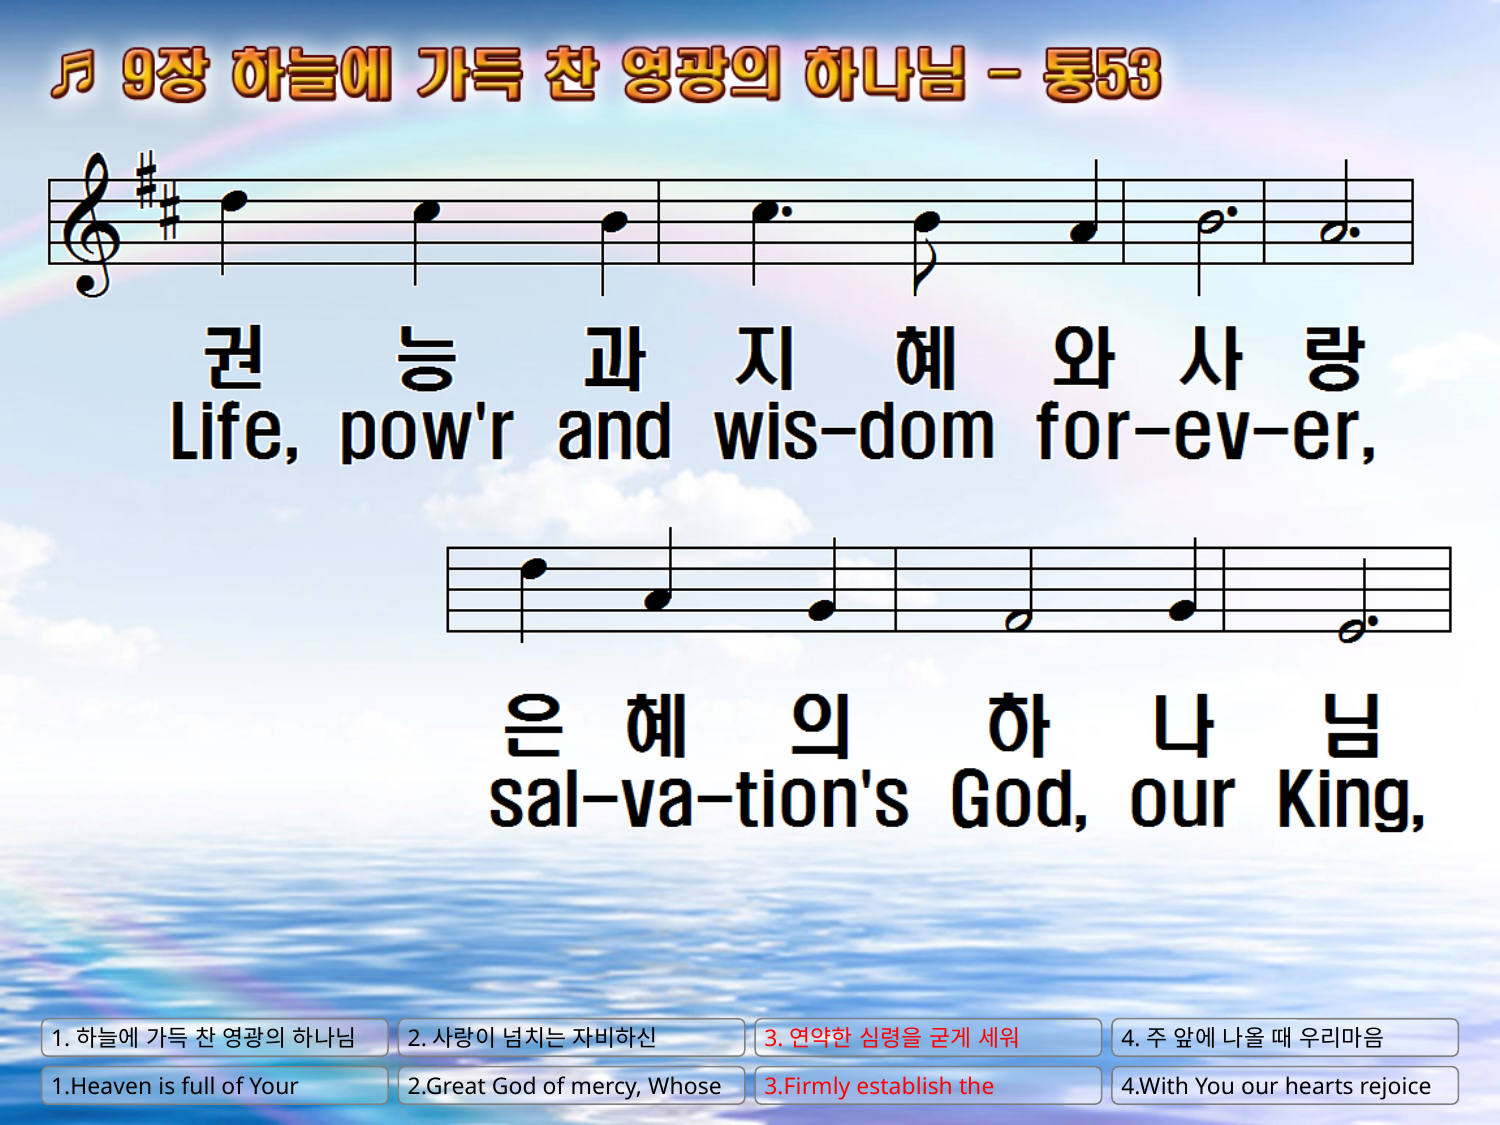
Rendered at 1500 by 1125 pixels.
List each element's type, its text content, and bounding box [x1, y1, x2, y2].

text_box 1.하늘에 가득 찬 영광의 하나님 [41, 1018, 389, 1057]
text_box 2.사랑이 넘치는 자비하신 [398, 1018, 745, 1057]
text_box 3.Firmly establish the [755, 1066, 1102, 1105]
picture [0, 0, 1500, 1125]
text_box 4.주 앞에 나올 때 우리마음 [1111, 1018, 1459, 1057]
text_box 4.With You our hearts rejoice [1111, 1066, 1459, 1105]
text_box 3.연약한 심령을 굳게 세워 [755, 1018, 1102, 1057]
text_box 1.Heaven is full of Your [41, 1066, 389, 1105]
text_box 2.Great God of mercy, Whose [398, 1066, 745, 1105]
